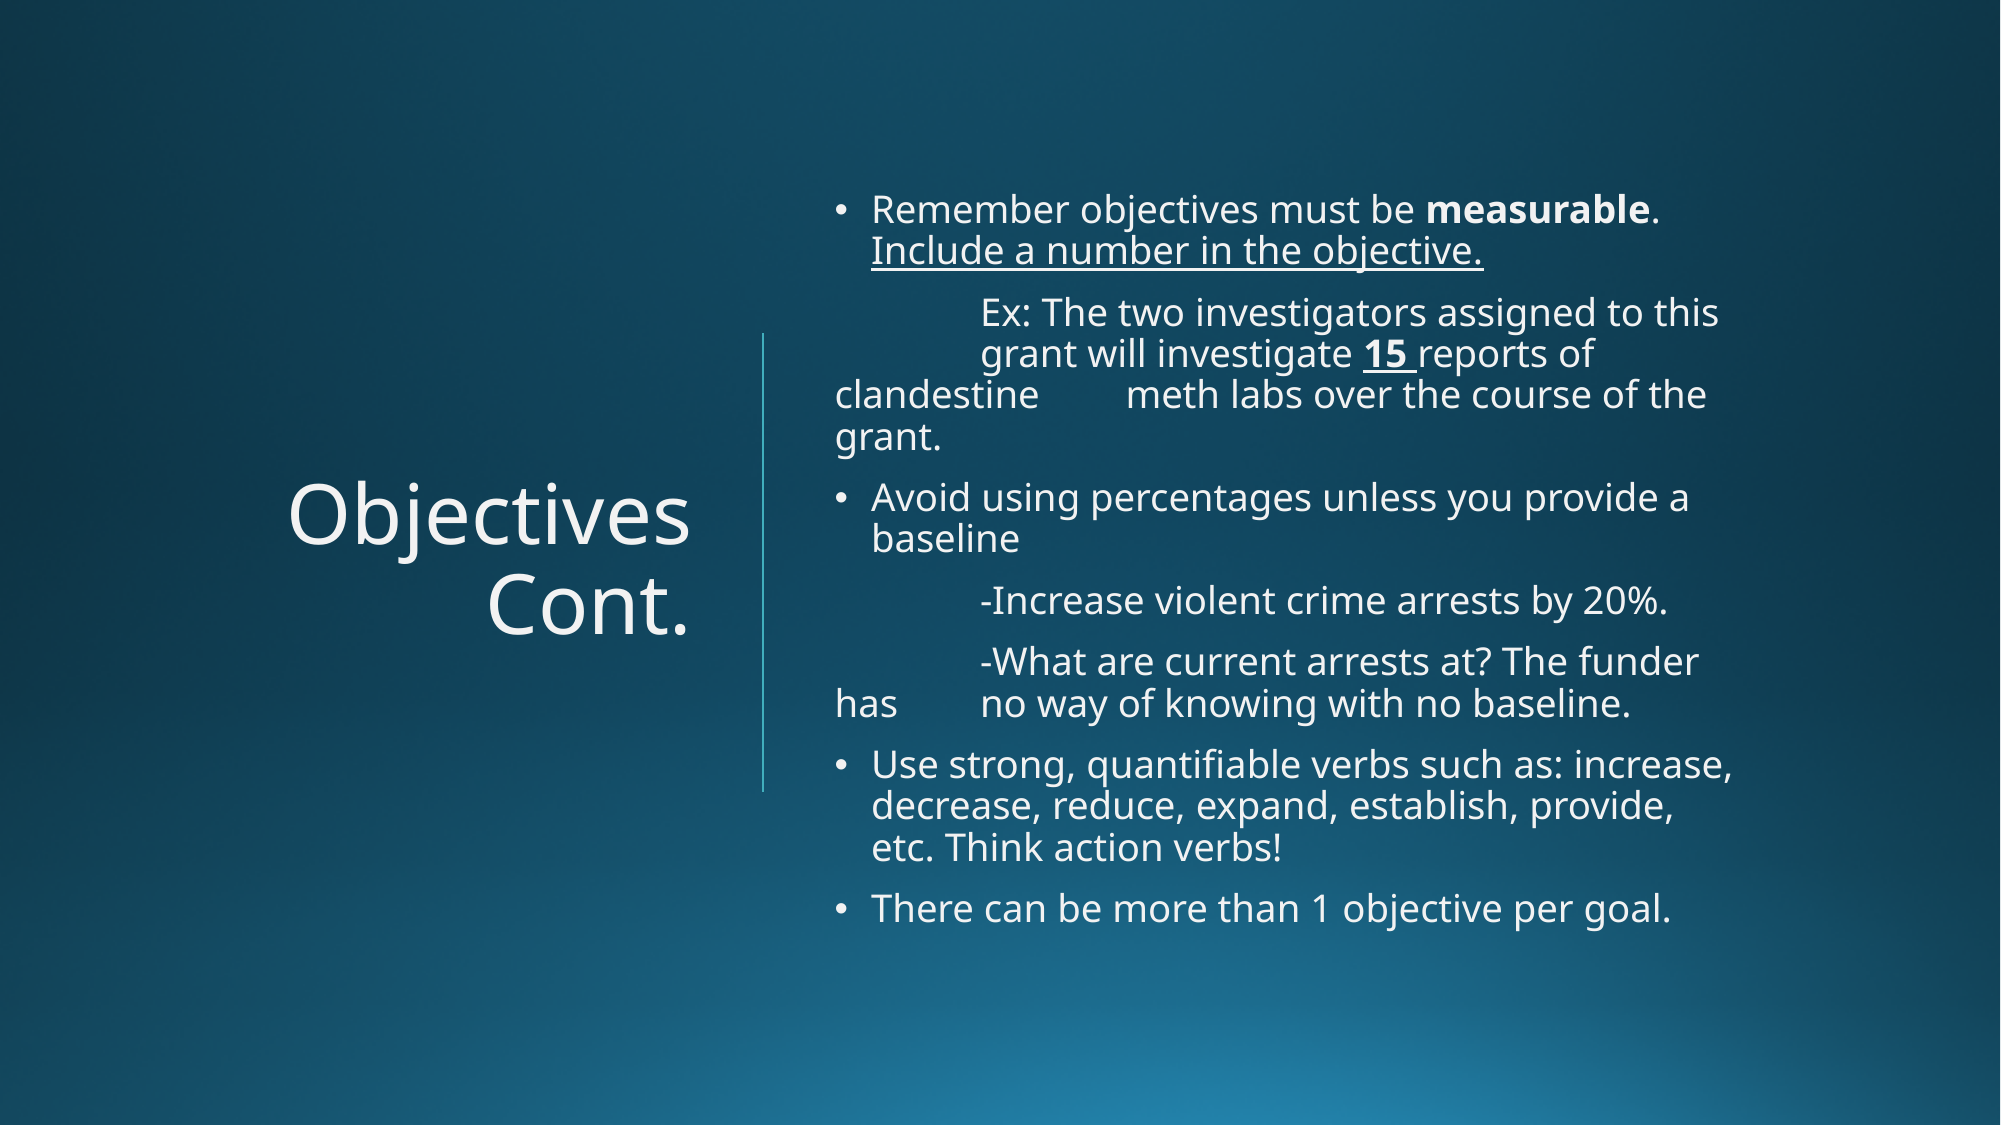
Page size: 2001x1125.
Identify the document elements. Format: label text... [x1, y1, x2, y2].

title Objectives Cont. [137, 183, 708, 942]
text_box [0, 0, 2000, 1125]
list Remember objectives must be measurable. Include a number in the objective. Ex: The two investigators assigned to this grant will investigate 15 reports of clandestine meth labs over the course of the grant. Avoid using percentages unless you provide a baseline -Increase violent crime arrests by 20%. -What are current arrests at? The funder has no way of knowing with no baseline. Use strong, quantifiable verbs such as: increase, decrease, reduce, expand, establish, provide, etc. Think action verbs! There can be more than 1 objective per goal. [819, 183, 1757, 942]
